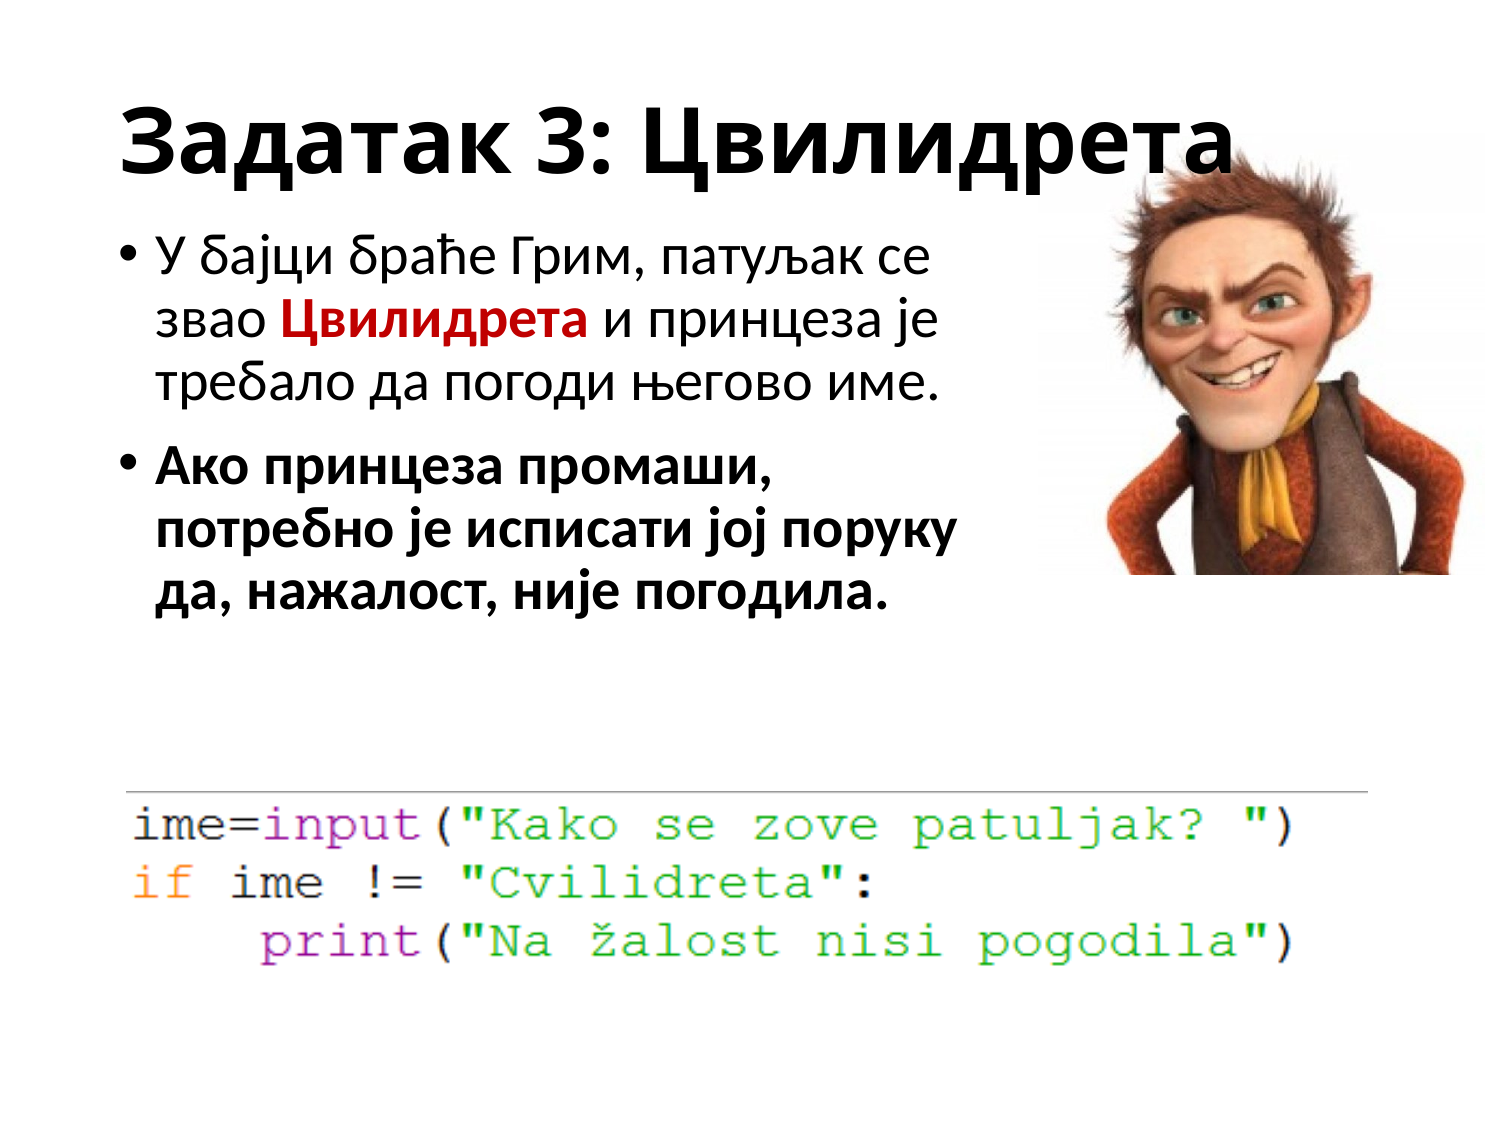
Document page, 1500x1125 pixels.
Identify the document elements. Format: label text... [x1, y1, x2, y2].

picture [1038, 125, 1485, 575]
title Задатак 3: Цвилидрета [103, 59, 1397, 229]
list У бајци браће Грим, патуљак се звао Цвилидрета и принцеза је требало да погоди његово име. Ако принцеза промаши, потребно је исписати јој поруку да, нажалост, није погодила. [103, 216, 1022, 666]
picture [126, 791, 1368, 1017]
